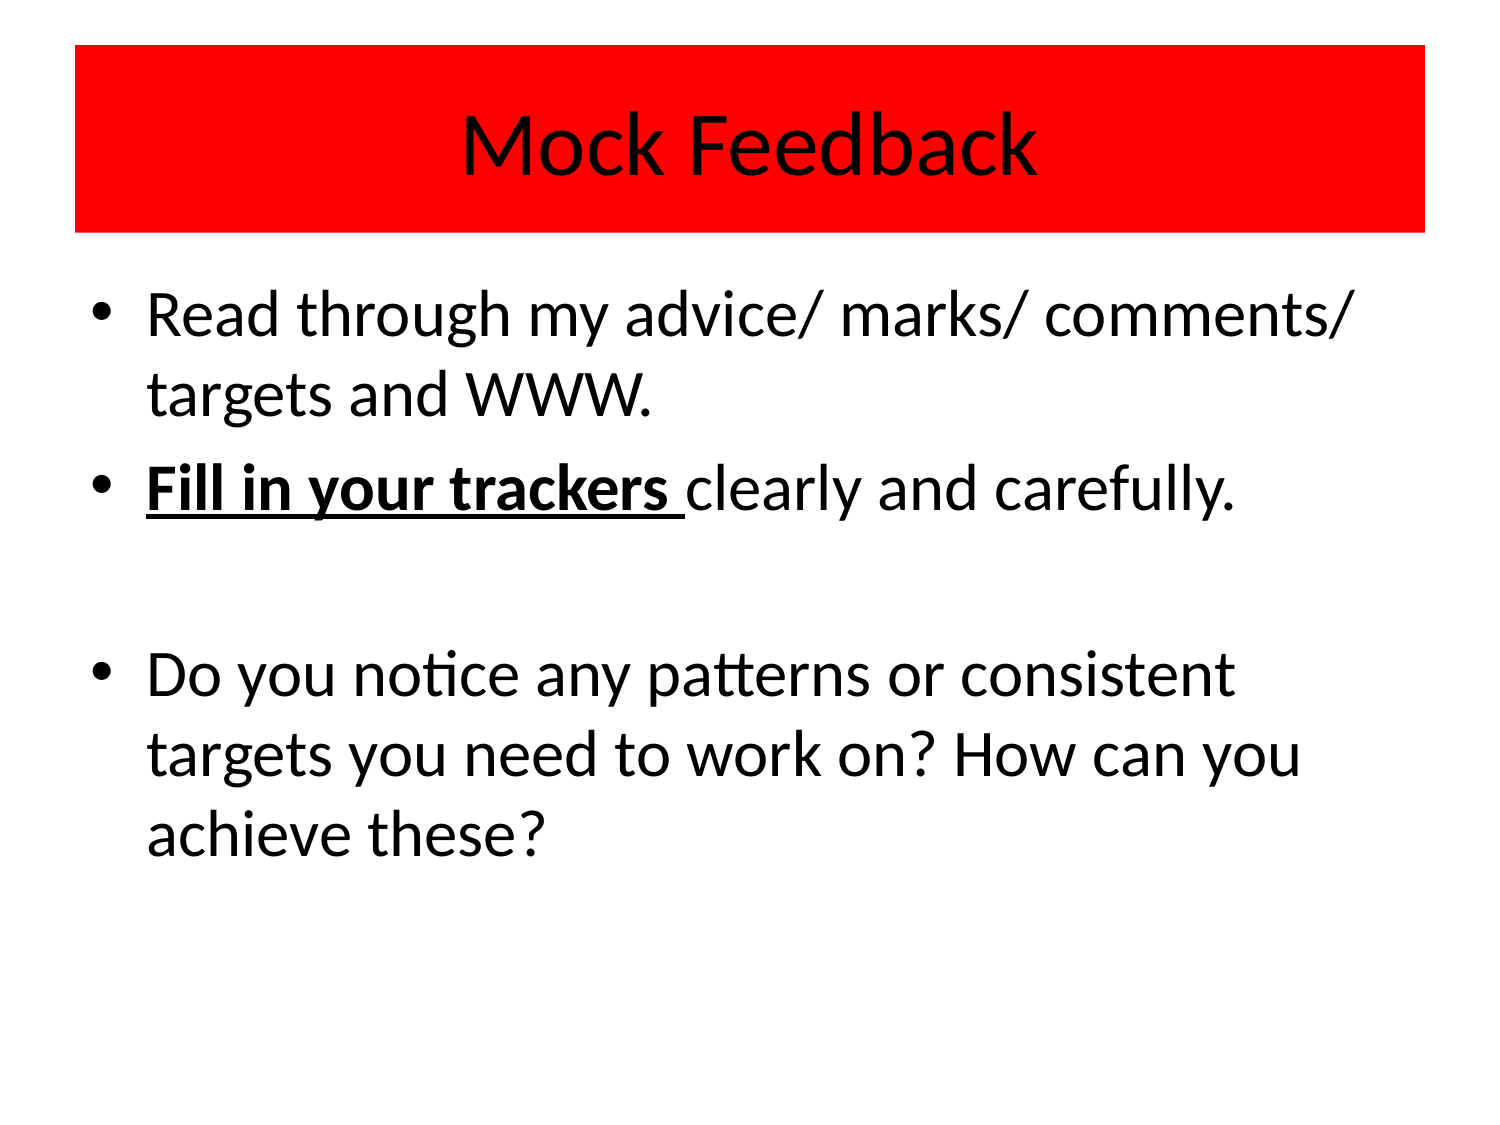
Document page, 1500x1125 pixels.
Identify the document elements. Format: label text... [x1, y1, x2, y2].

list Read through my advice/ marks/ comments/ targets and WWW. Fill in your trackers clearly and carefully. Do you notice any patterns or consistent targets you need to work on? How can you achieve these? [75, 262, 1425, 1005]
title Mock Feedback [75, 45, 1425, 233]
